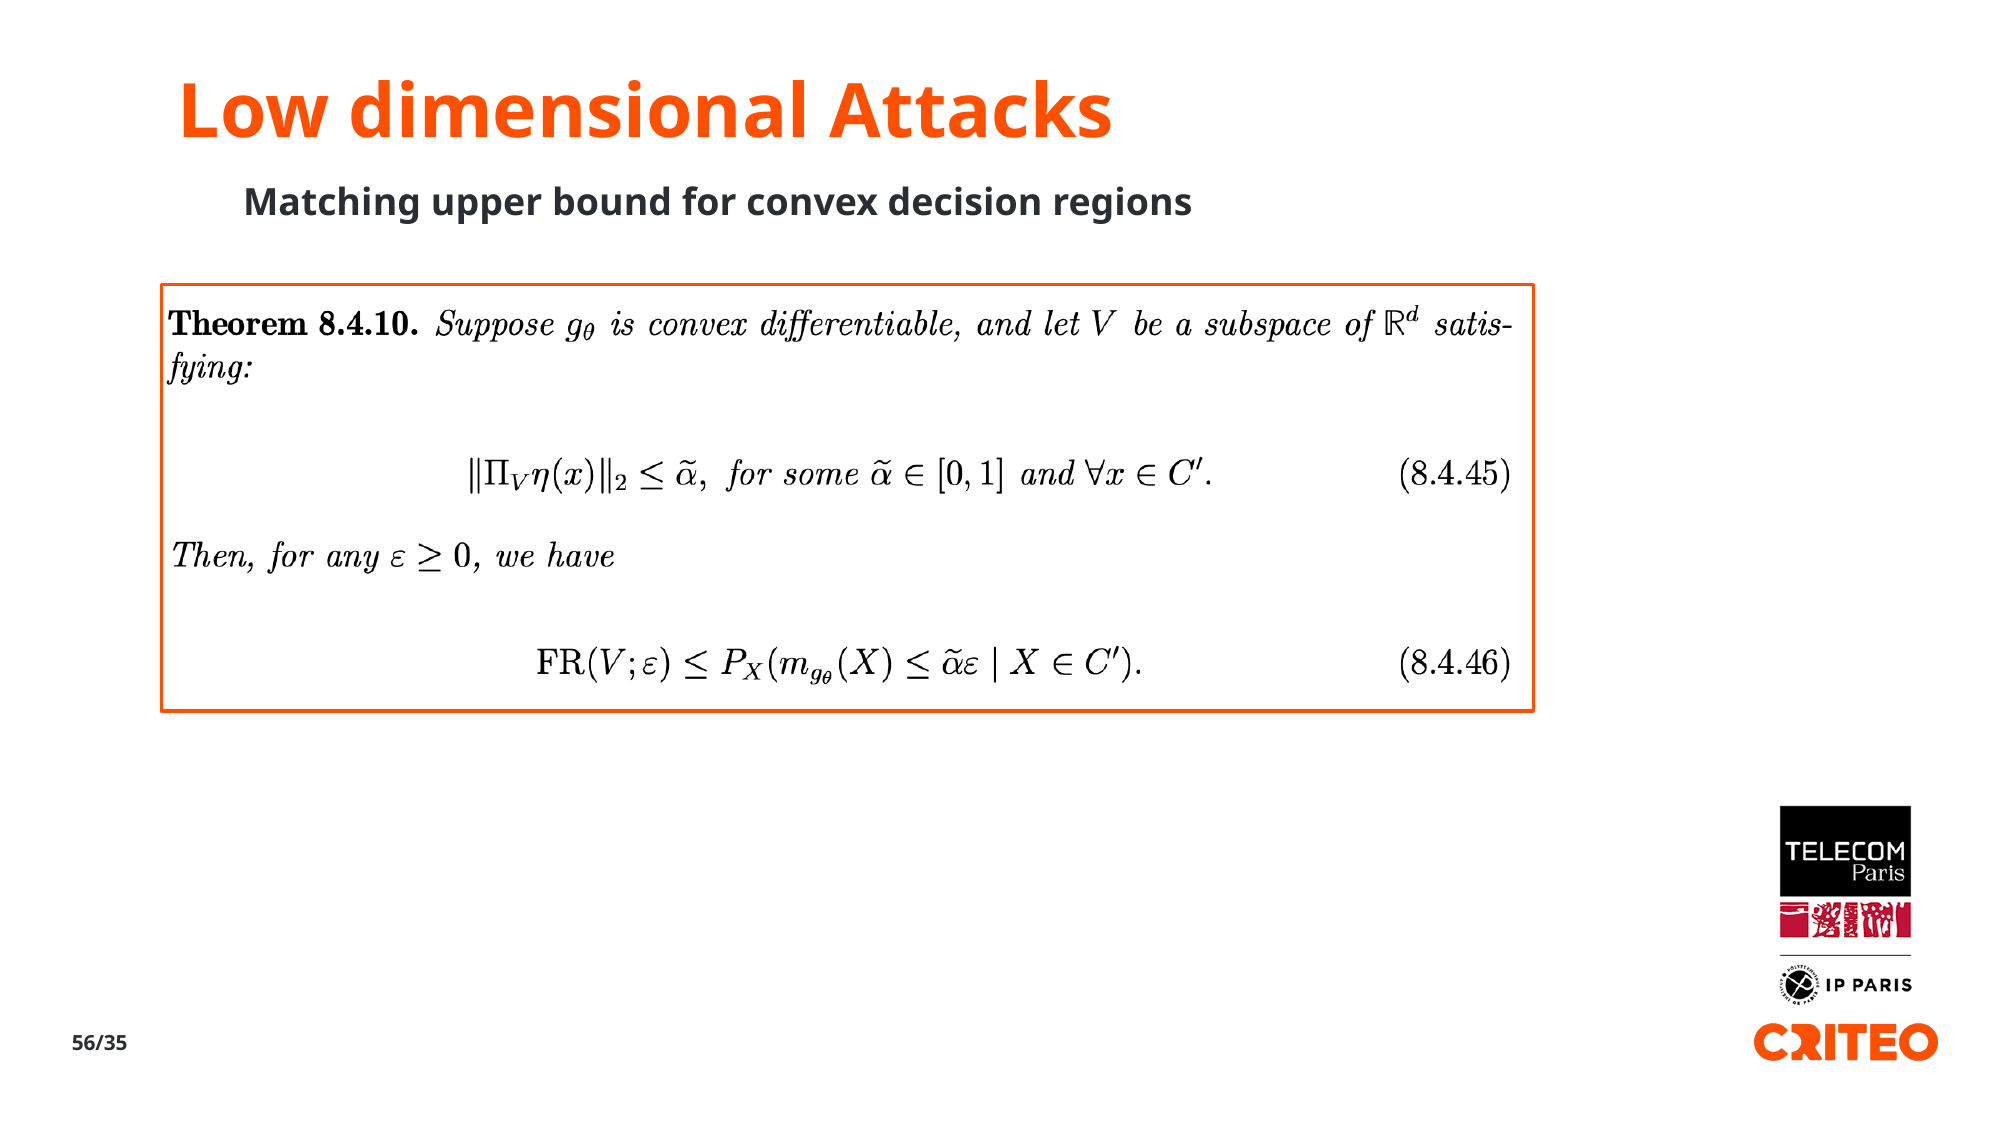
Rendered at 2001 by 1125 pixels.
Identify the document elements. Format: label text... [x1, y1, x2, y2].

text_box [162, 270, 1696, 779]
text_box Matching upper bound for convex decision regions [228, 161, 1275, 240]
picture [1754, 1023, 1938, 1061]
picture [162, 285, 1532, 710]
title Low dimensional Attacks [162, 65, 1838, 213]
picture [1777, 805, 1913, 1006]
